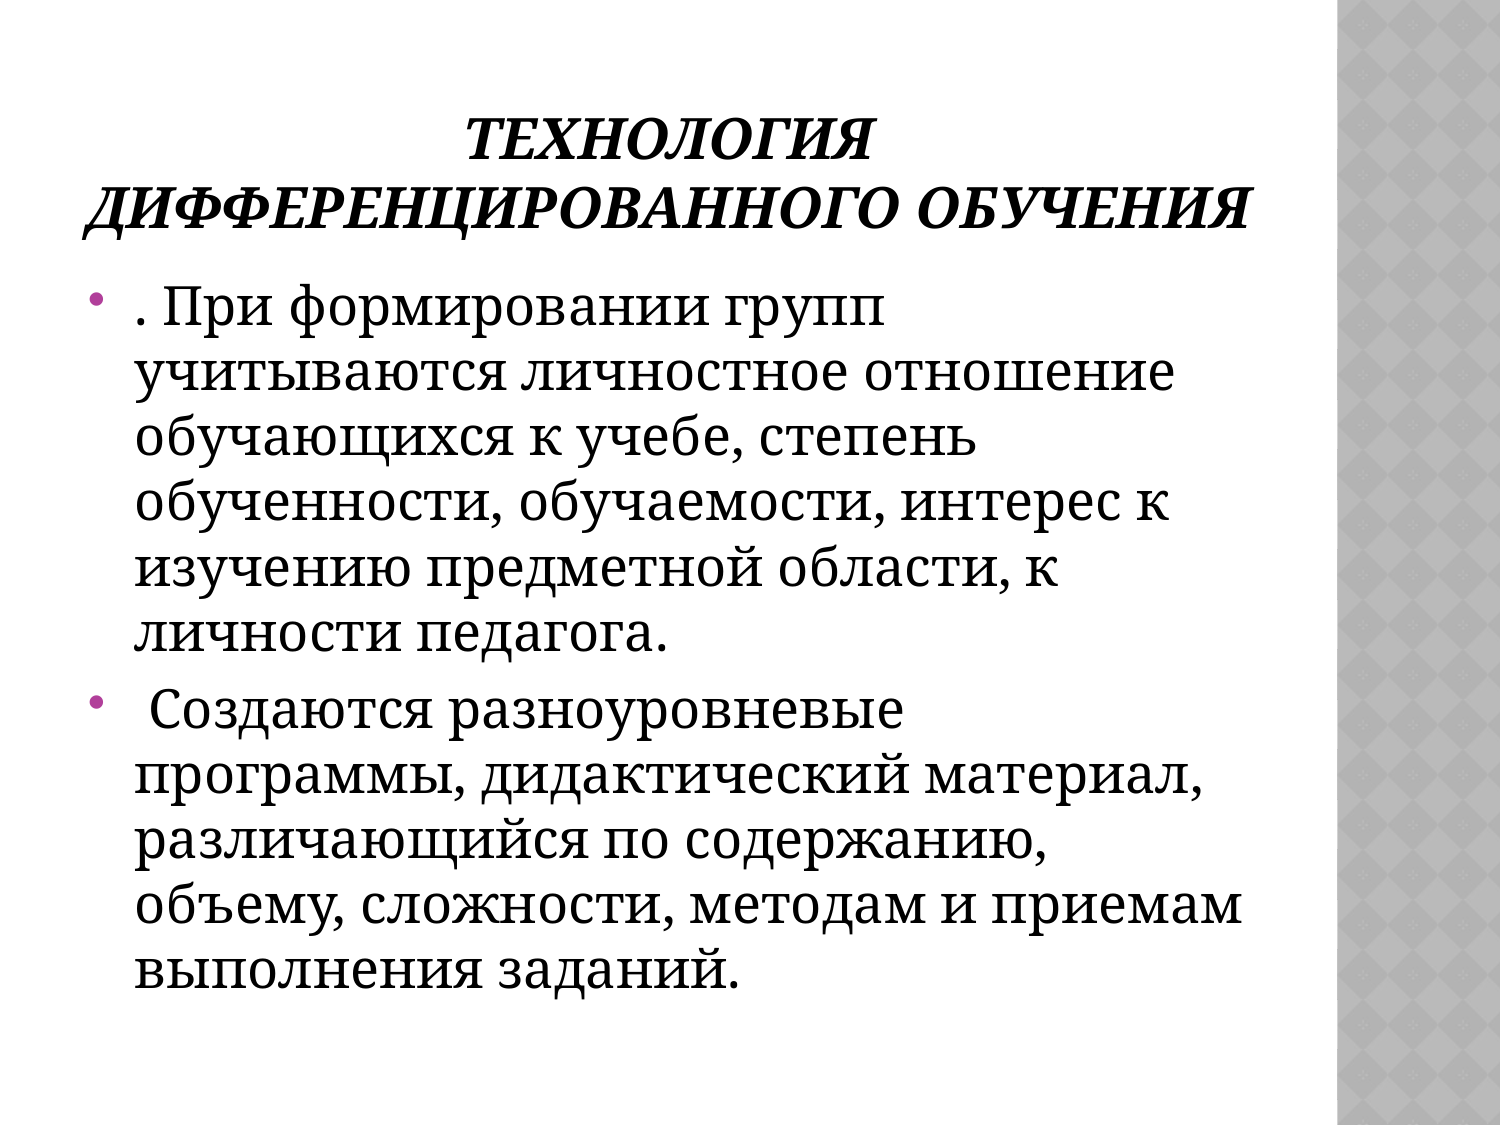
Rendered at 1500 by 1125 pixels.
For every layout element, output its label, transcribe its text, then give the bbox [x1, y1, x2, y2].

list . При формировании групп учитываются личностное отношение обучающихся к учебе, степень обученности, обучаемости, интерес к изучению предметной области, к личности педагога. Создаются разноуровневые программы, дидактический материал, различающийся по содержанию, объему, сложности, методам и приемам выполнения заданий. [75, 264, 1263, 1059]
title Технология дифференцированного обучения [75, 52, 1263, 240]
